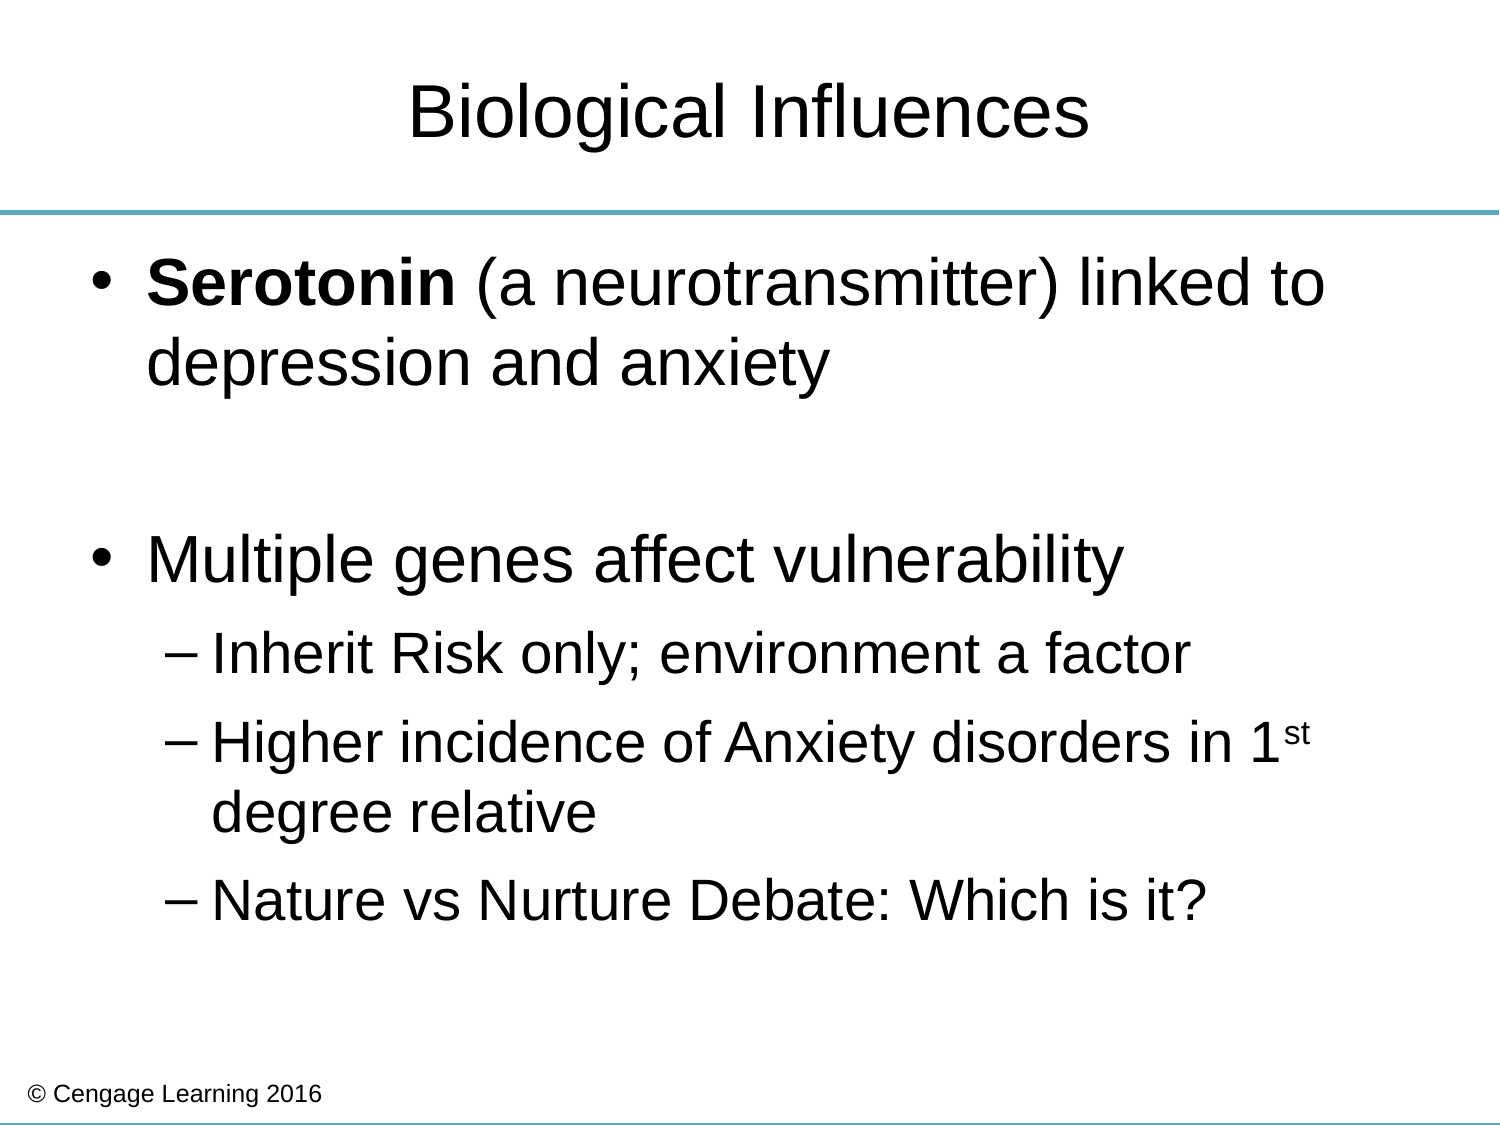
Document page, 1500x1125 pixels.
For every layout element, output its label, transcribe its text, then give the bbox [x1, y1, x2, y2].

title Biological Influences [0, 2, 1500, 213]
list Serotonin (a neurotransmitter) linked to depression and anxiety Multiple genes affect vulnerability Inherit Risk only; environment a factor Higher incidence of Anxiety disorders in 1st degree relative Nature vs Nurture Debate: Which is it? [75, 231, 1425, 1100]
